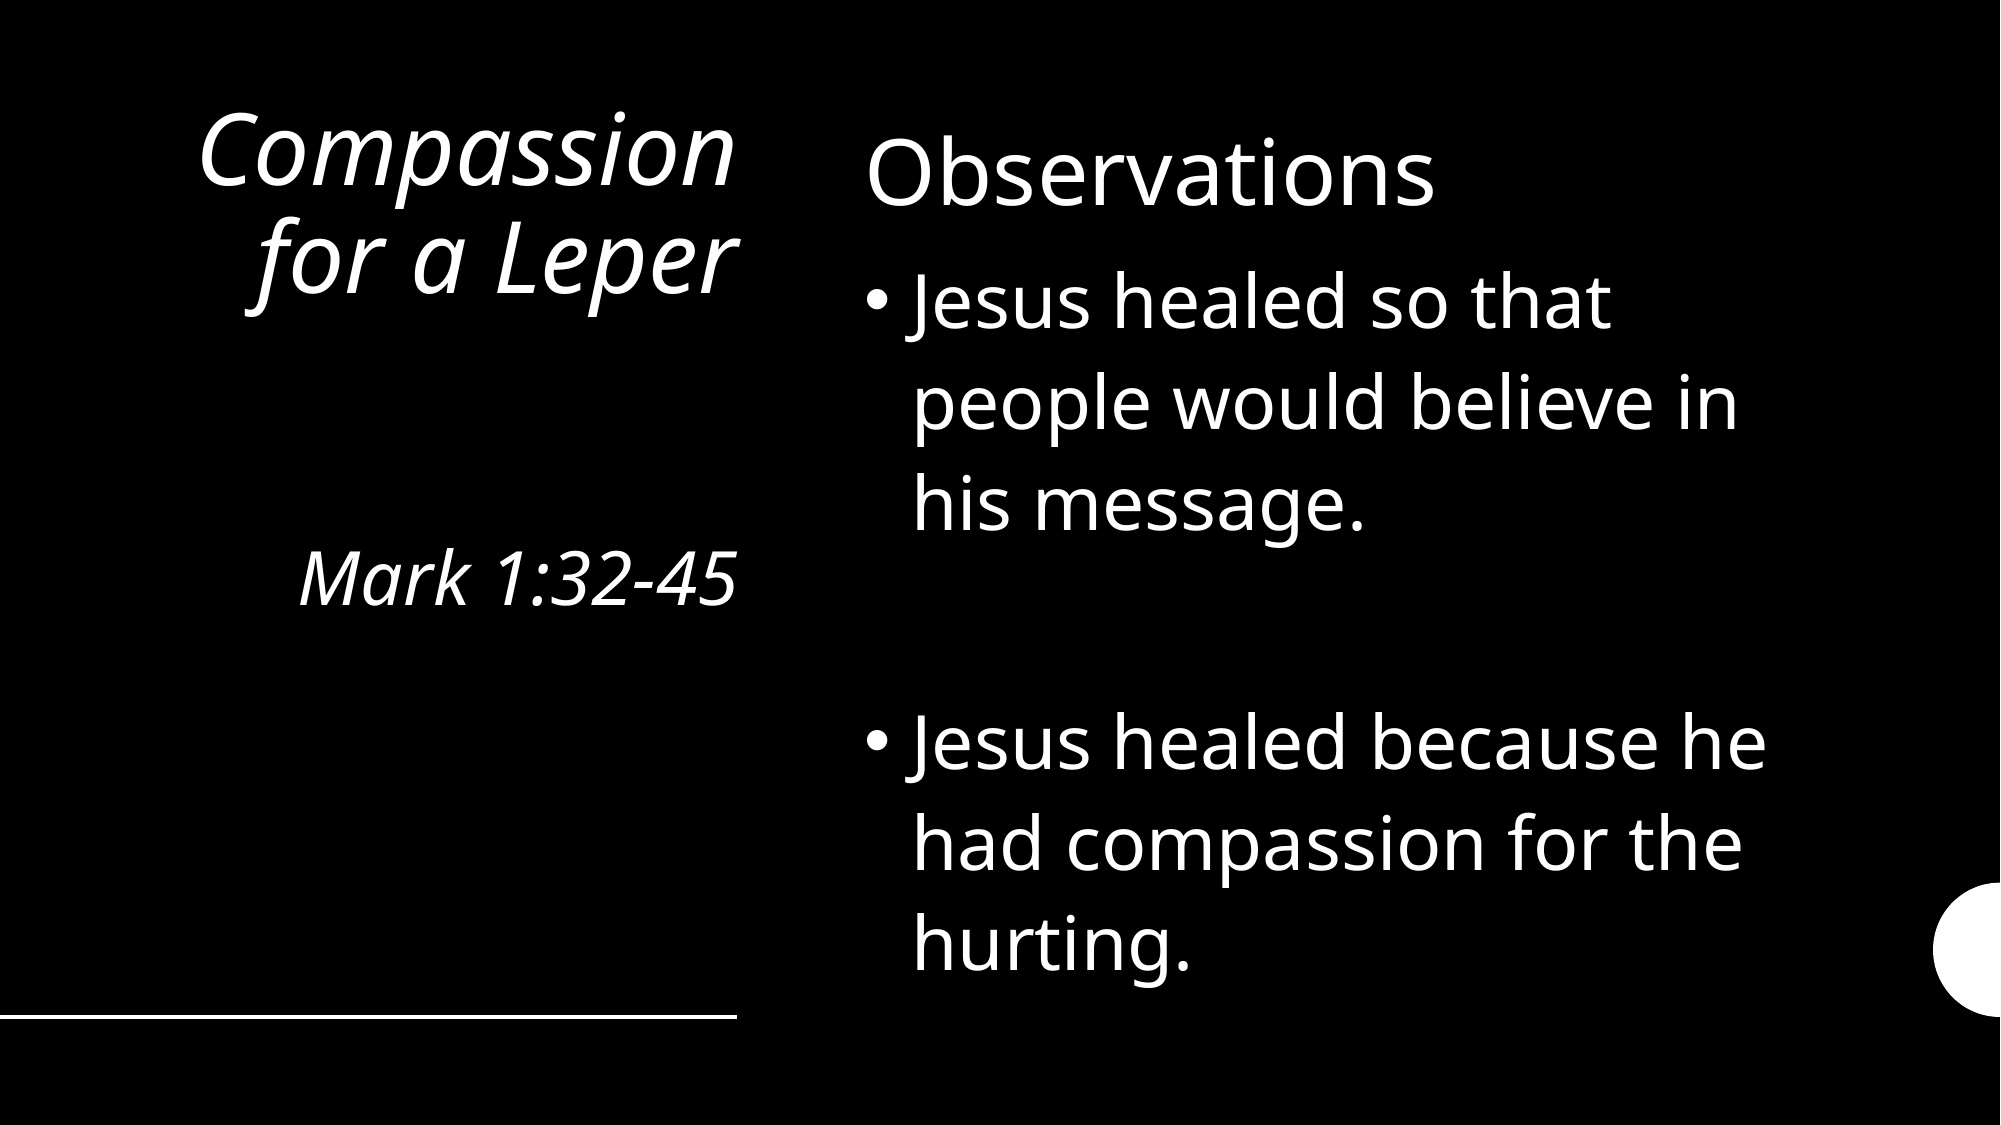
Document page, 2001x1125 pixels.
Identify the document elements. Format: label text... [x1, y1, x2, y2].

title Compassion for a Leper Mark 1:32-45 [125, 91, 754, 905]
list Observations Jesus healed so that people would believe in his message. Jesus healed because he had compassion for the hurting. [849, 93, 1875, 1022]
